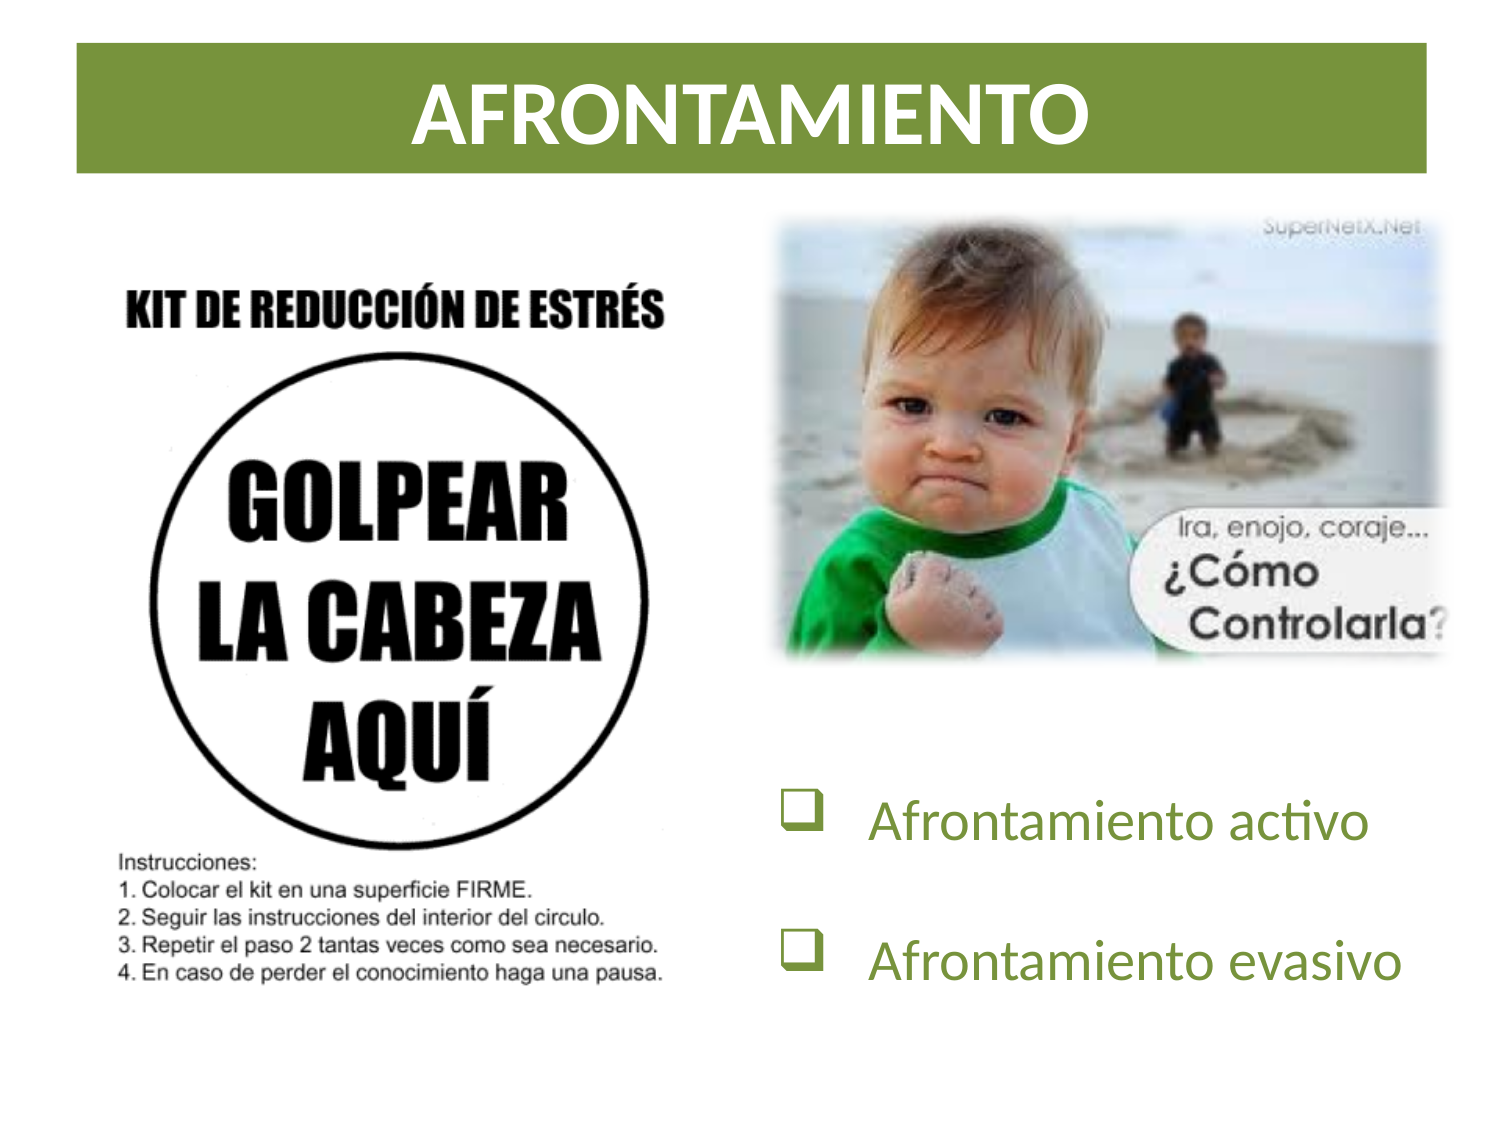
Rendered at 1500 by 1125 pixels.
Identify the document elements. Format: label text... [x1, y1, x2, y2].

picture [88, 278, 692, 1009]
title AFRONTAMIENTO [76, 42, 1427, 174]
text_box Afrontamiento activo Afrontamiento evasivo [761, 775, 1453, 1000]
picture [761, 207, 1455, 670]
